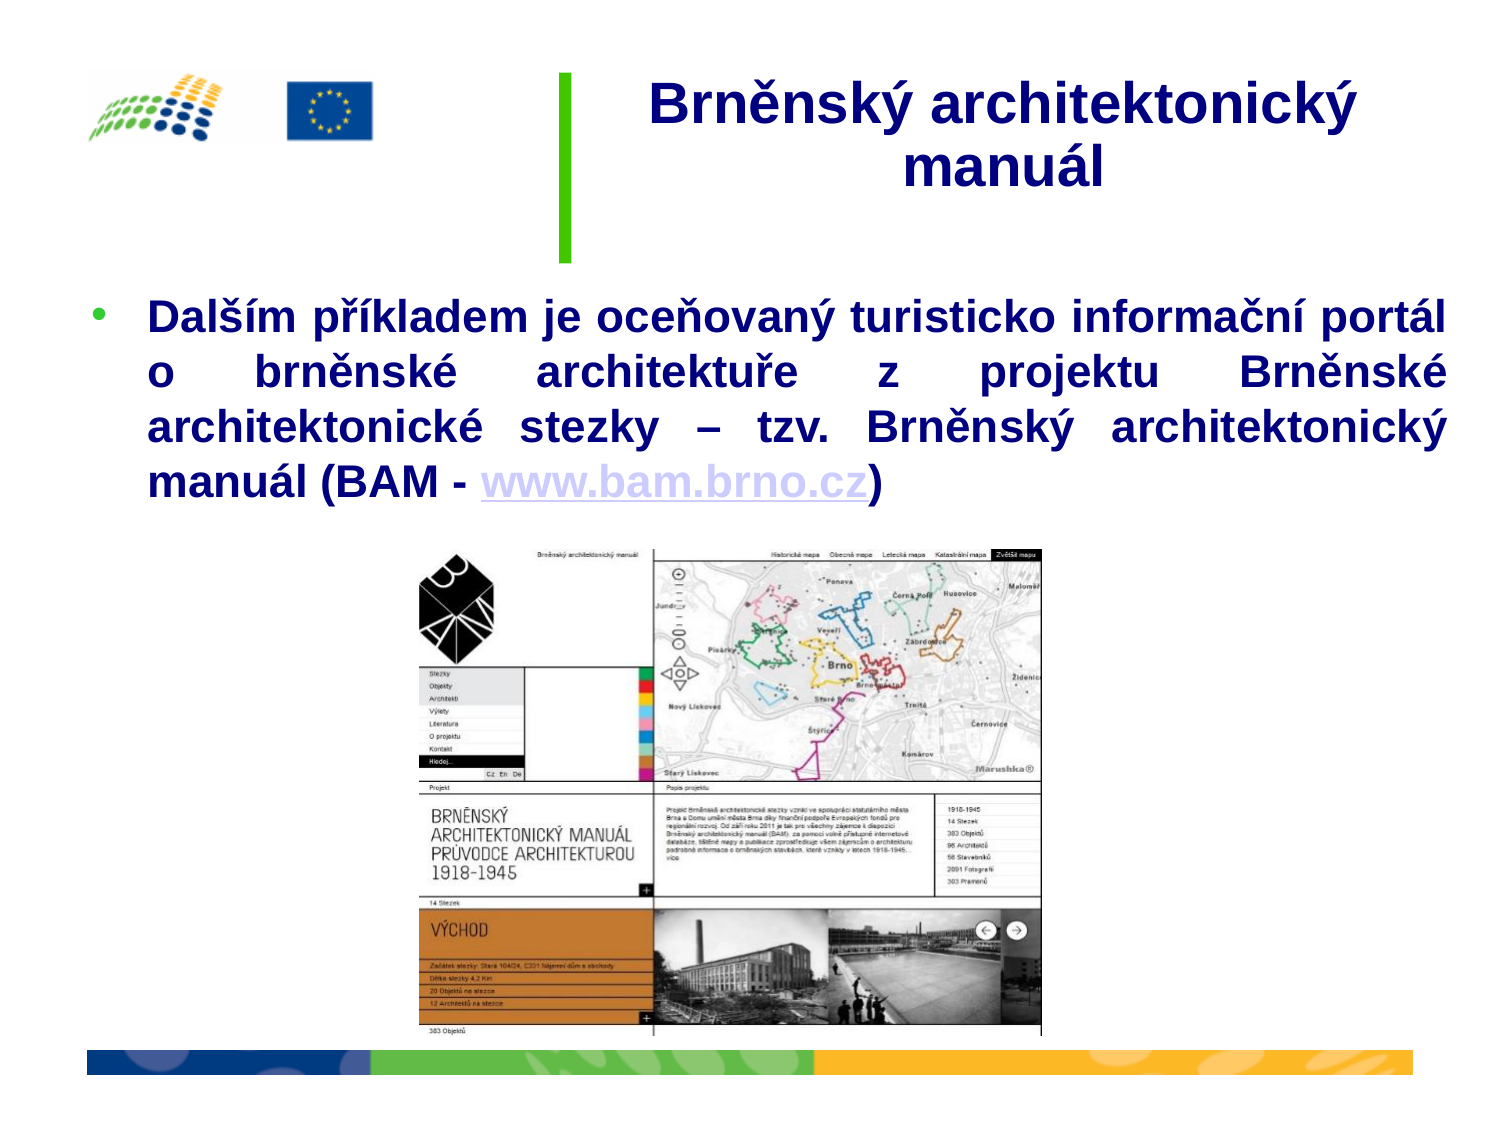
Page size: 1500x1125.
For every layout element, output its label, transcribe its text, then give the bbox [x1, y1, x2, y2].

text_box Dalším příkladem je oceňovaný turisticko informační portál o brněnské architektuře z projektu Brněnské architektonické stezky – tzv. Brněnský architektonický manuál (BAM - www.bam.brno.cz) [76, 278, 1464, 1125]
text_box Brněnský architektonický manuál [608, 66, 1400, 207]
picture [418, 549, 1042, 1036]
picture [87, 69, 375, 143]
